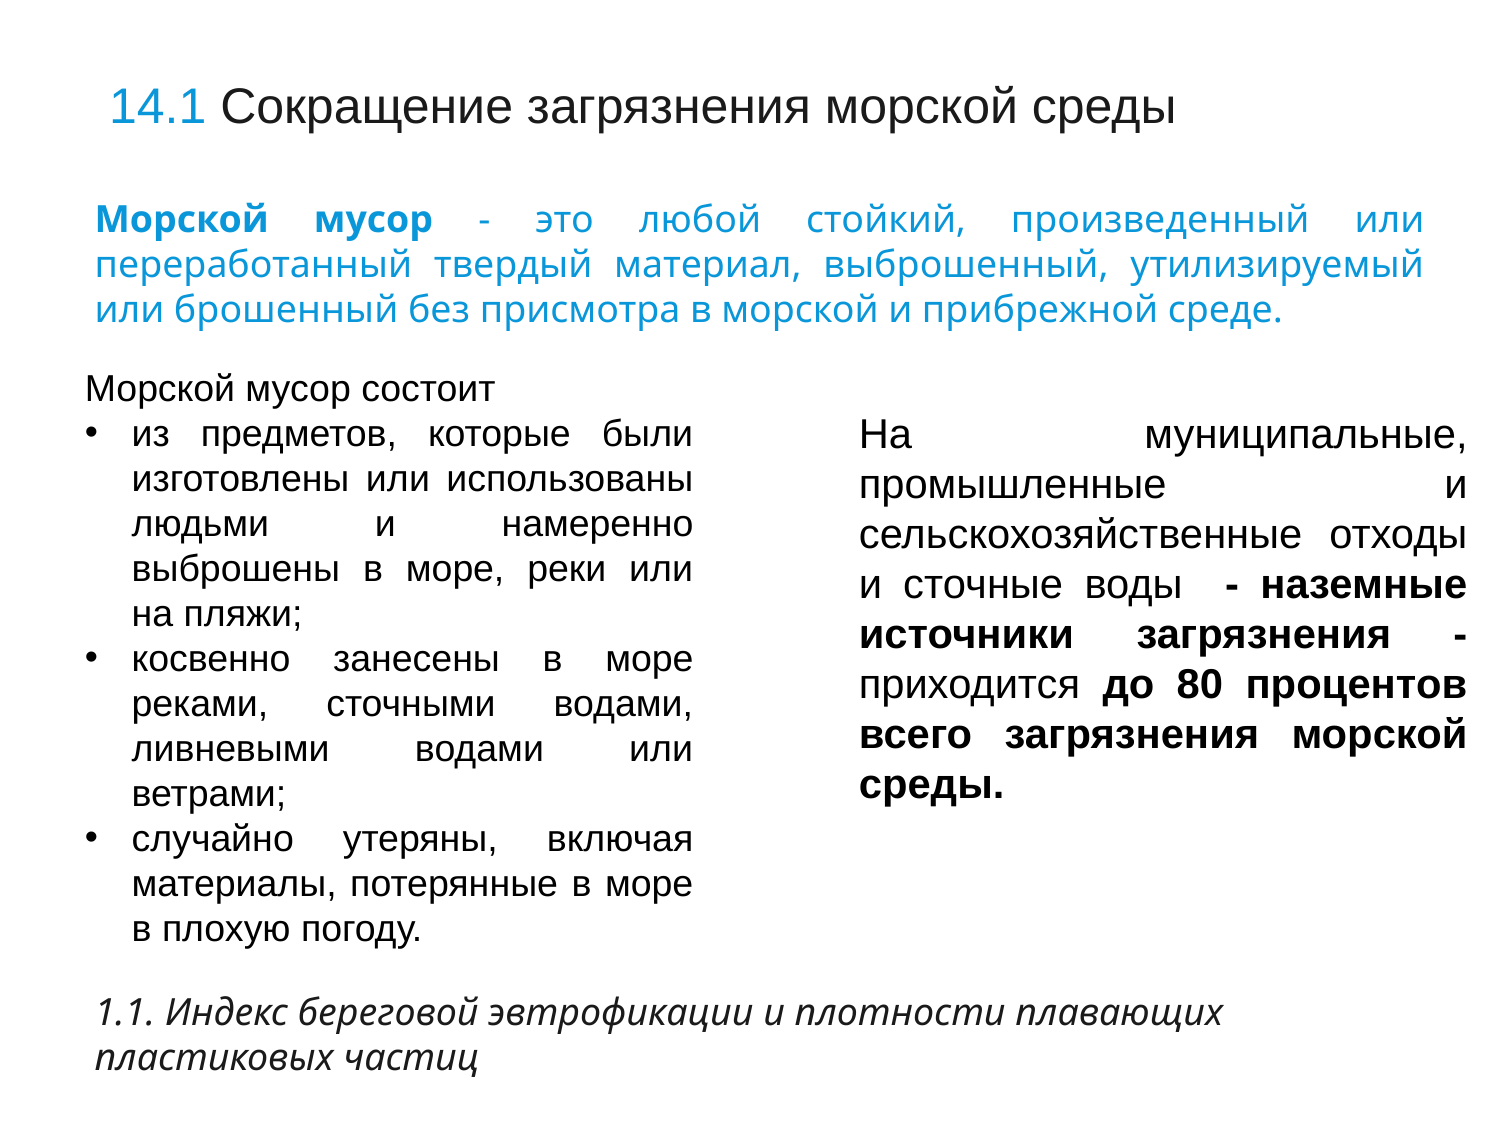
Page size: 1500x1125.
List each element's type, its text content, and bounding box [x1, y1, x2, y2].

text_box На муниципальные, промышленные и сельскохозяйственные отходы и сточные воды - наземные источники загрязнения - приходится до 80 процентов всего загрязнения морской среды. [843, 399, 1483, 815]
text_box Морской мусор состоит из предметов, которые были изготовлены или использованы людьми и намеренно выброшены в море, реки или на пляжи; косвенно занесены в море реками, сточными водами, ливневыми водами или ветрами; случайно утеряны, включая материалы, потерянные в море в плохую погоду. [70, 356, 709, 957]
text_box 1.1. Индекс береговой эвтрофикации и плотности плавающих пластиковых частиц [79, 980, 1456, 1086]
text_box 14.1 Сокращение загрязнения морской среды [94, 65, 1378, 141]
text_box Морской мусор - это любой стойкий, произведенный или переработанный твердый материал, выброшенный, утилизируемый или брошенный без присмотра в морской и прибрежной среде. [79, 187, 1440, 338]
